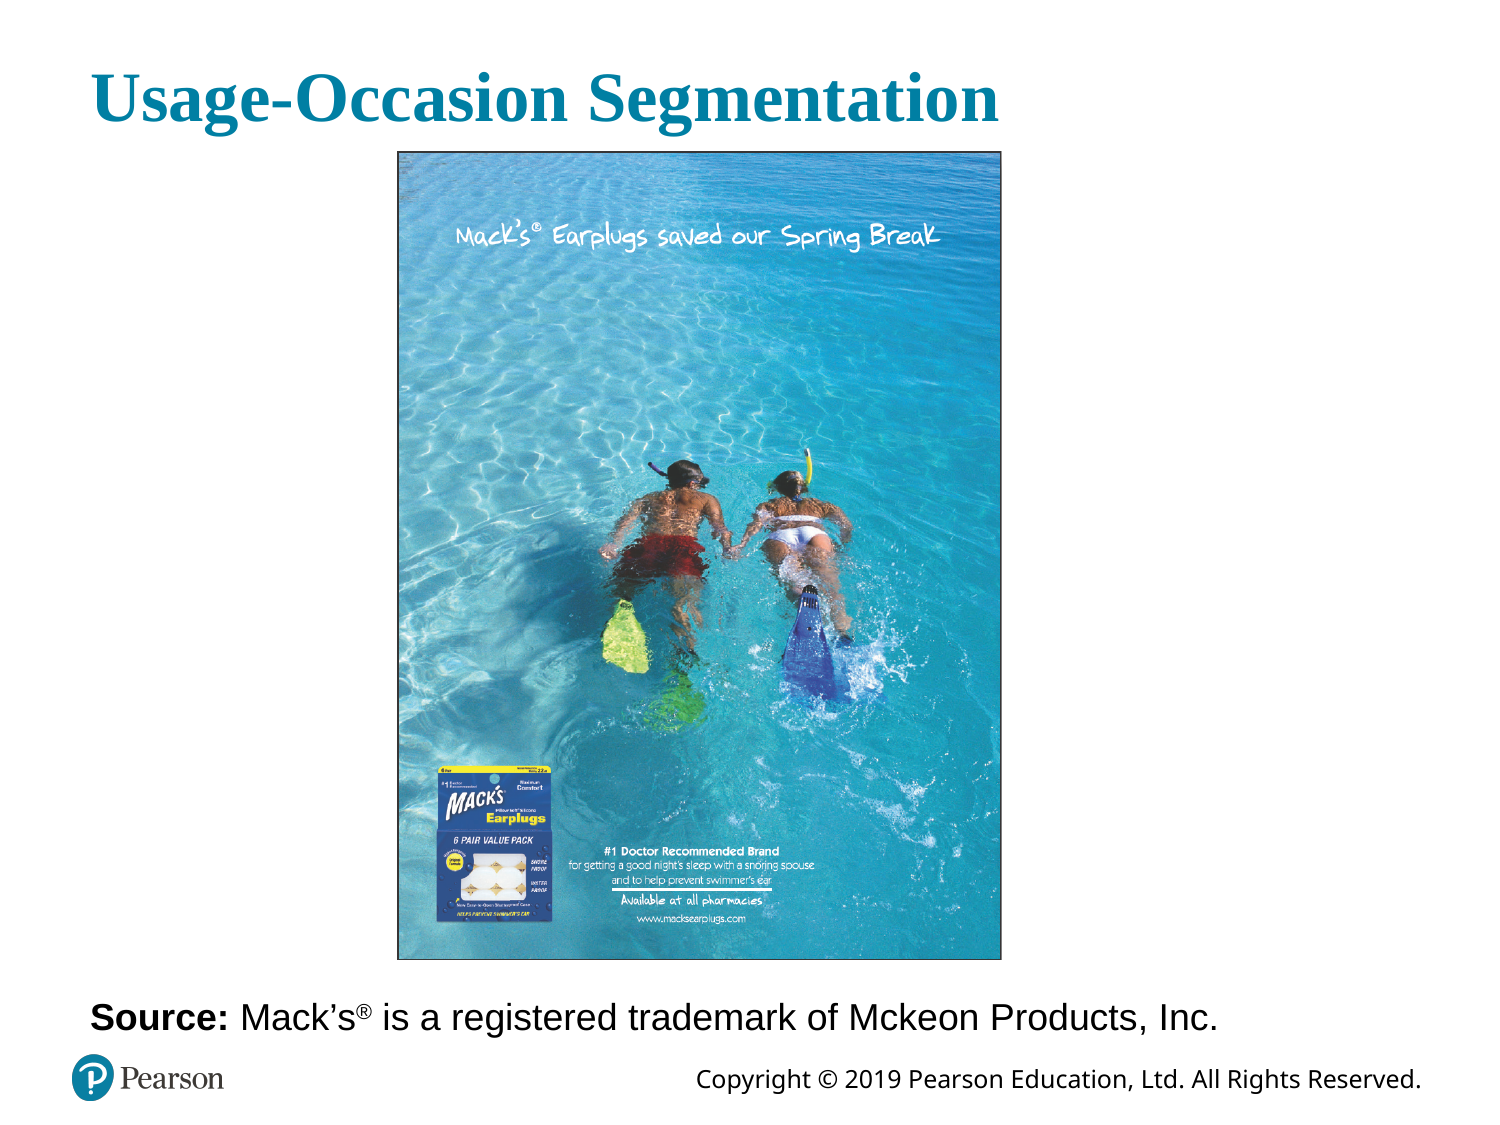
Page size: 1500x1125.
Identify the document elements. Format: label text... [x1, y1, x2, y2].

list Source: Mack’s® is a registered trademark of Mckeon Products, Inc. [75, 978, 1425, 1041]
picture [98, 1054, 224, 1101]
picture [80, 1063, 106, 1088]
title Usage-Occasion Segmentation [75, 35, 1425, 133]
picture [396, 151, 1003, 960]
picture [72, 1054, 88, 1070]
picture [72, 1087, 83, 1101]
